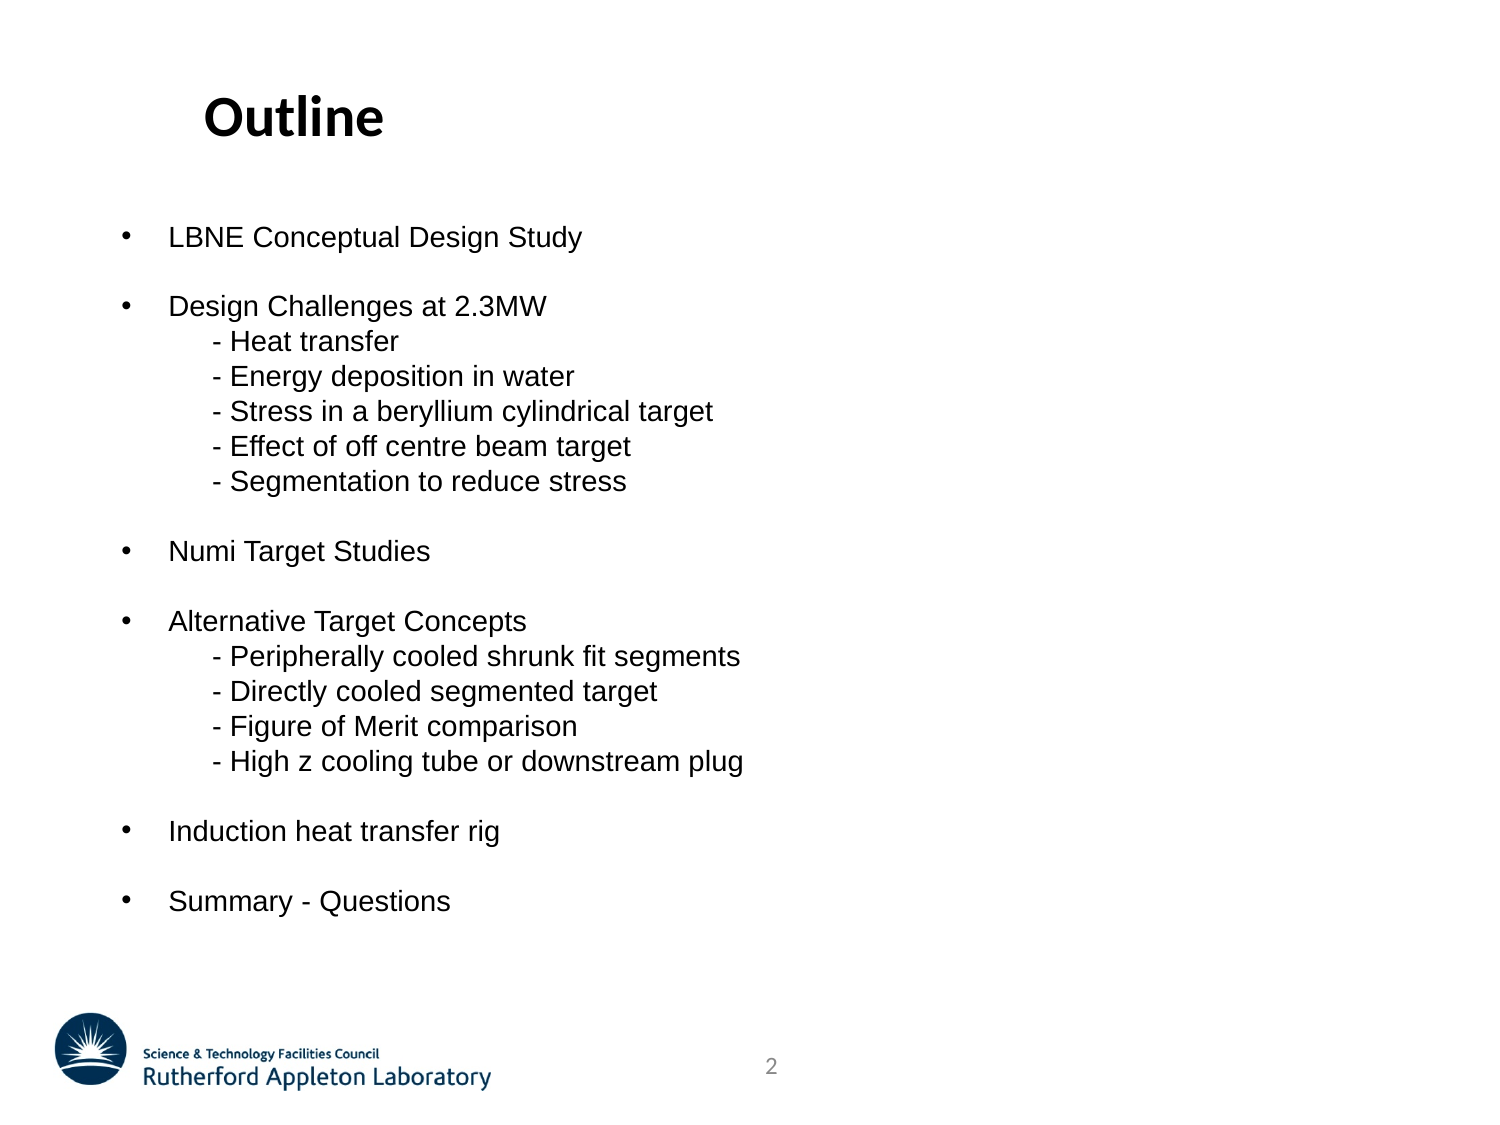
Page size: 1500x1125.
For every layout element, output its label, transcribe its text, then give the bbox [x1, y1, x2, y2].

text_box LBNE Conceptual Design Study Design Challenges at 2.3MW - Heat transfer - Energy deposition in water - Stress in a beryllium cylindrical target - Effect of off centre beam target - Segmentation to reduce stress Numi Target Studies Alternative Target Concepts - Peripherally cooled shrunk fit segments - Directly cooled segmented target - Figure of Merit comparison - High z cooling tube or downstream plug Induction heat transfer rig Summary - Questions [106, 210, 1284, 995]
title Outline [189, 31, 1314, 196]
picture [53, 1011, 491, 1091]
